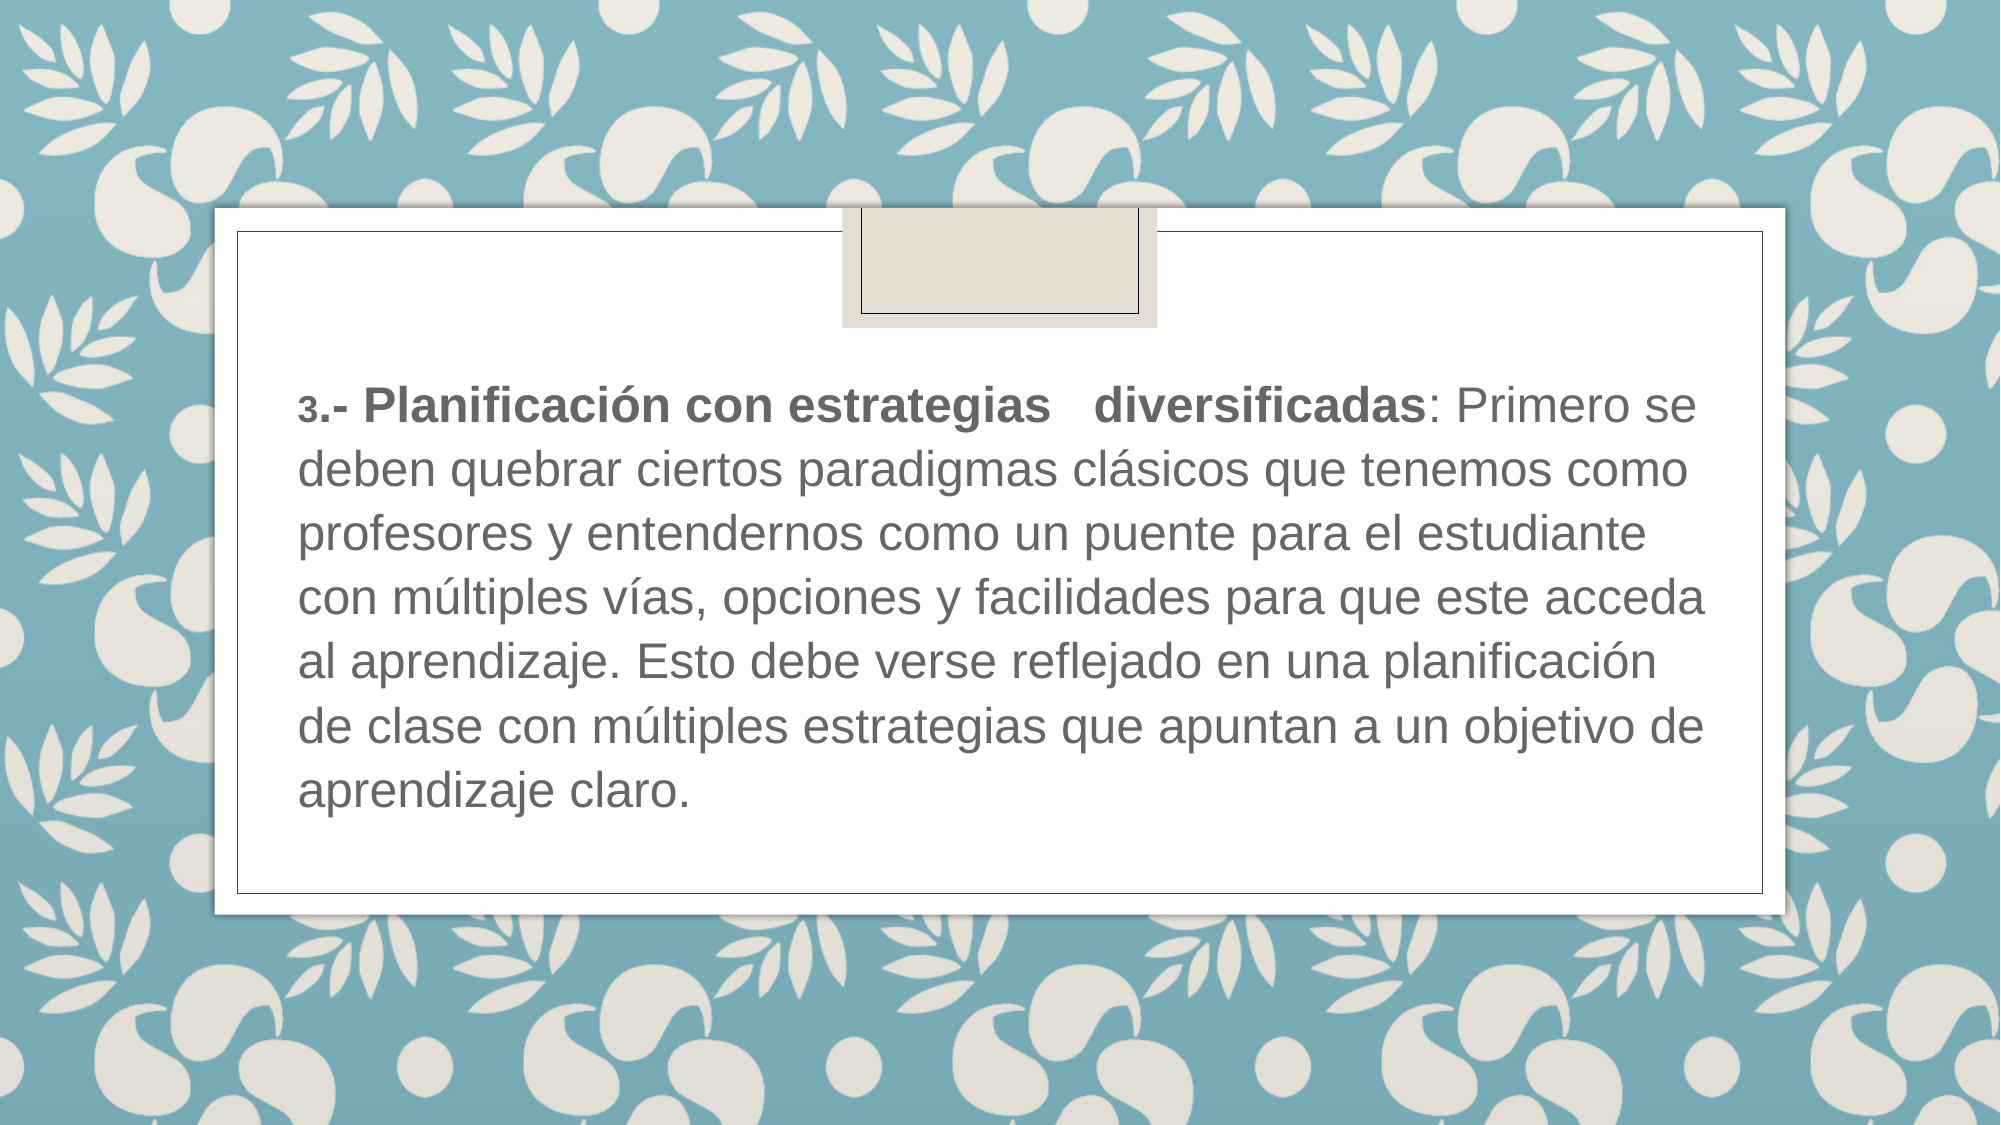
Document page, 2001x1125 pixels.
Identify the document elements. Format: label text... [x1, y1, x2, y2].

text_box 3.- Planificación con estrategias diversificadas: Primero se deben quebrar ciertos paradigmas clásicos que tenemos como profesores y entendernos como un puente para el estudiante con múltiples vías, opciones y facilidades para que este acceda al aprendizaje. Esto debe verse reflejado en una planificación de clase con múltiples estrategias que apuntan a un objetivo de aprendizaje claro. [282, 360, 1725, 825]
